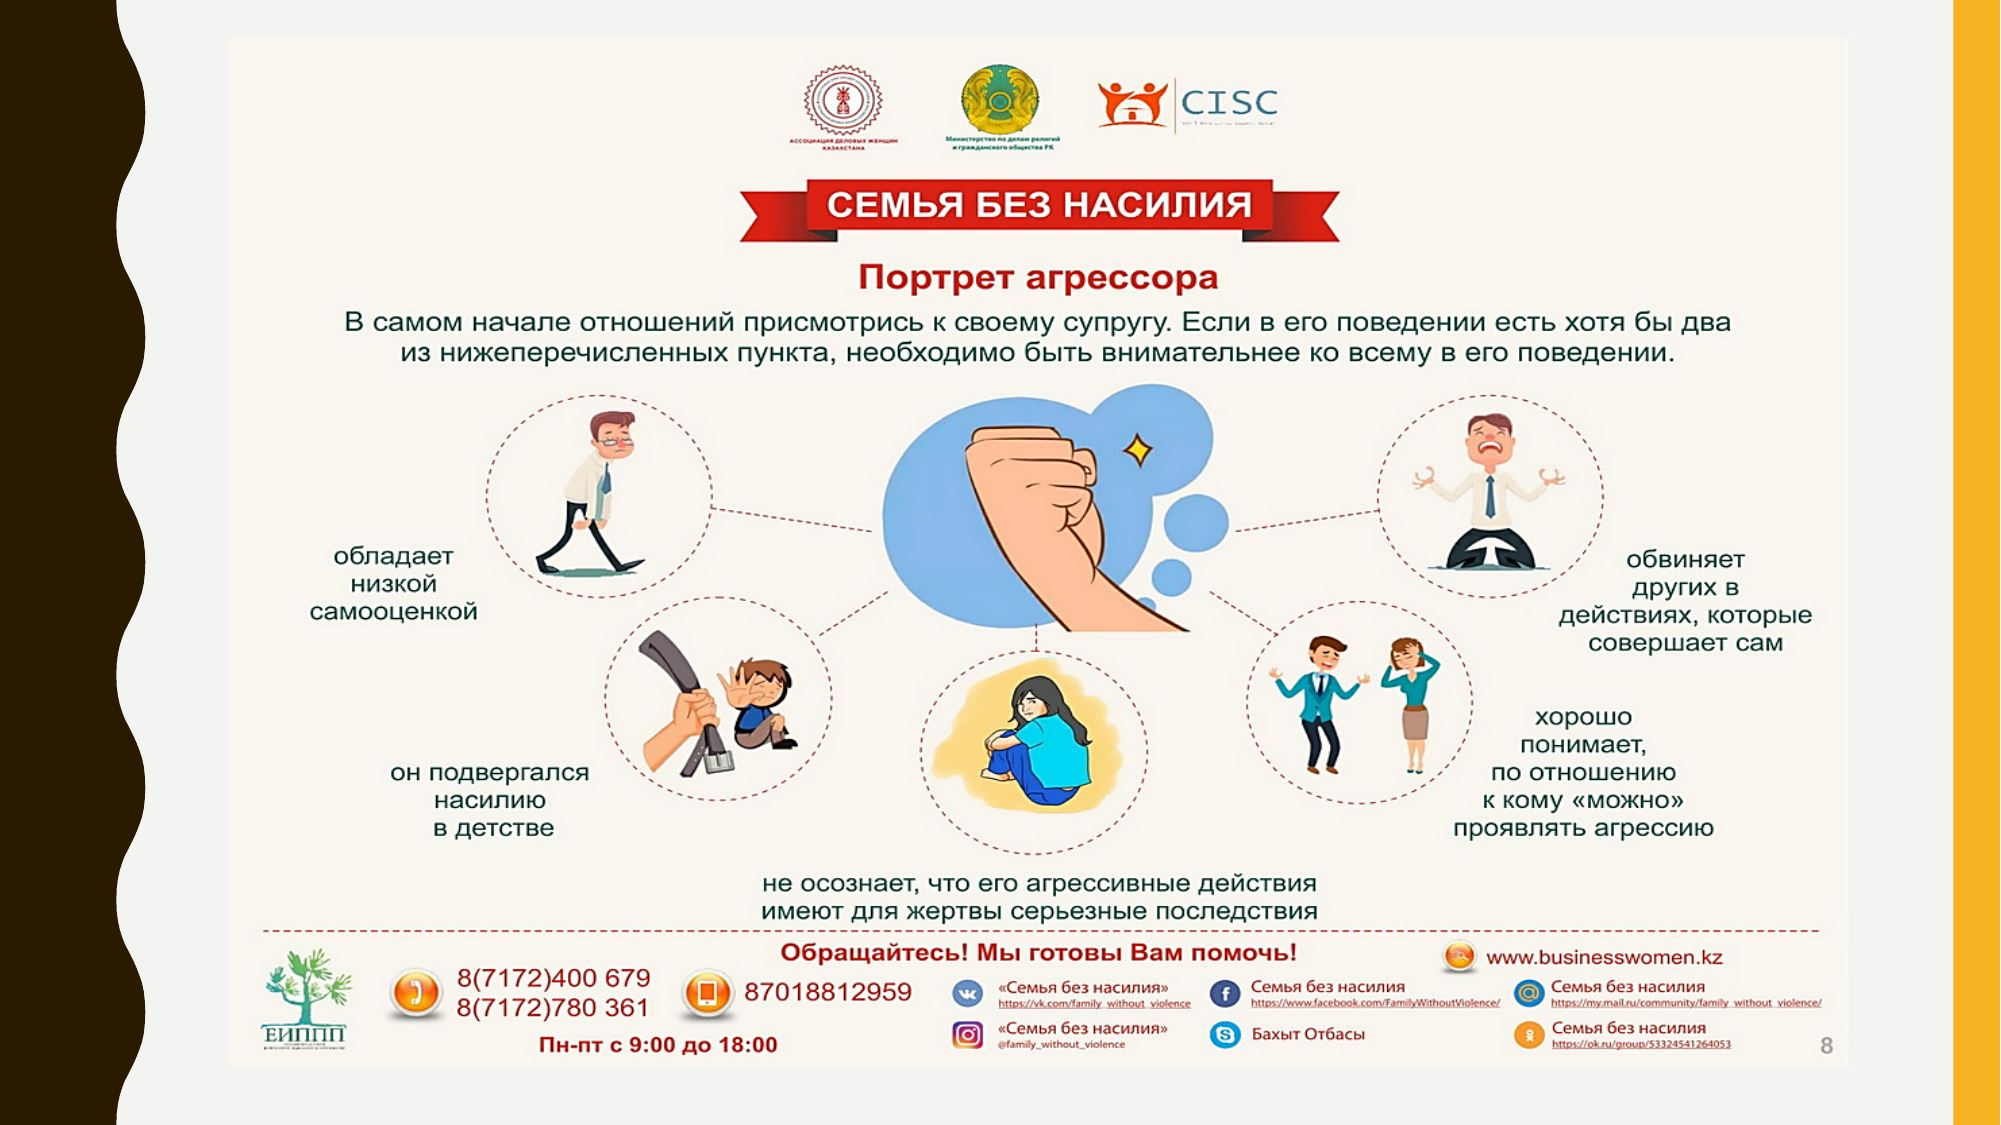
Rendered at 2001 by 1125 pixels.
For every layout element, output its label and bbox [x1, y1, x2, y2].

picture [228, 38, 1849, 1066]
